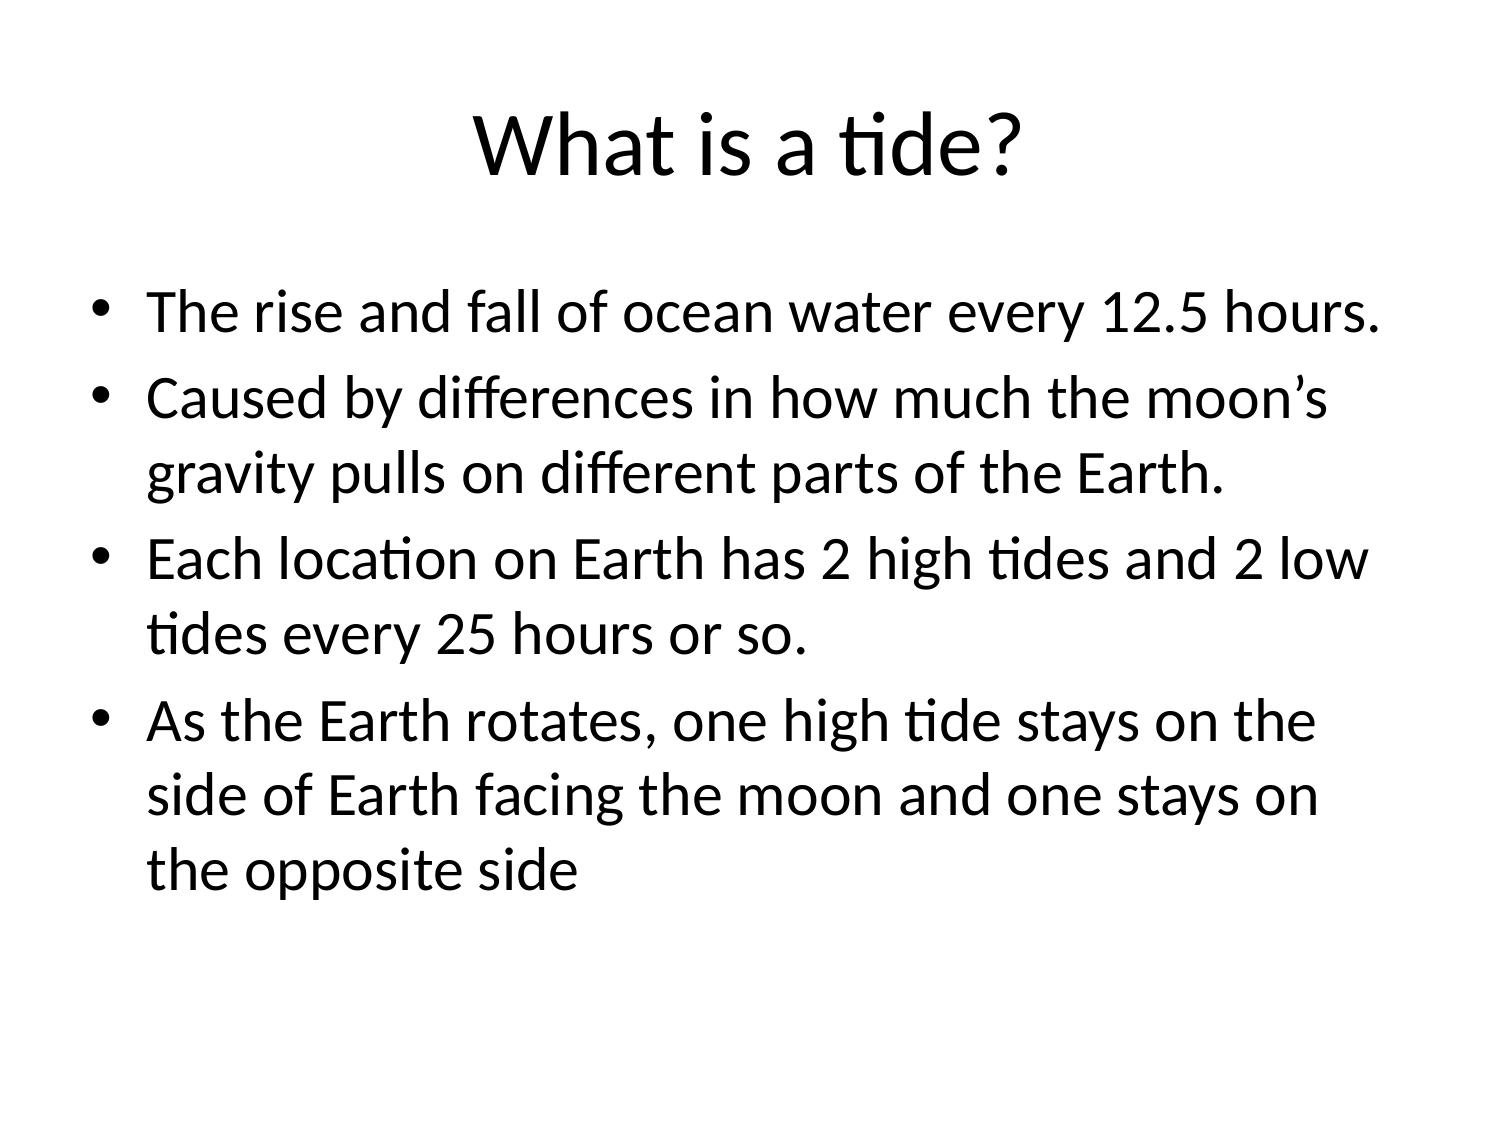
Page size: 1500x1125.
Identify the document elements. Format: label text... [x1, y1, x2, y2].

list The rise and fall of ocean water every 12.5 hours. Caused by differences in how much the moon’s gravity pulls on different parts of the Earth. Each location on Earth has 2 high tides and 2 low tides every 25 hours or so. As the Earth rotates, one high tide stays on the side of Earth facing the moon and one stays on the opposite side [75, 262, 1425, 1005]
title What is a tide? [75, 45, 1425, 233]
